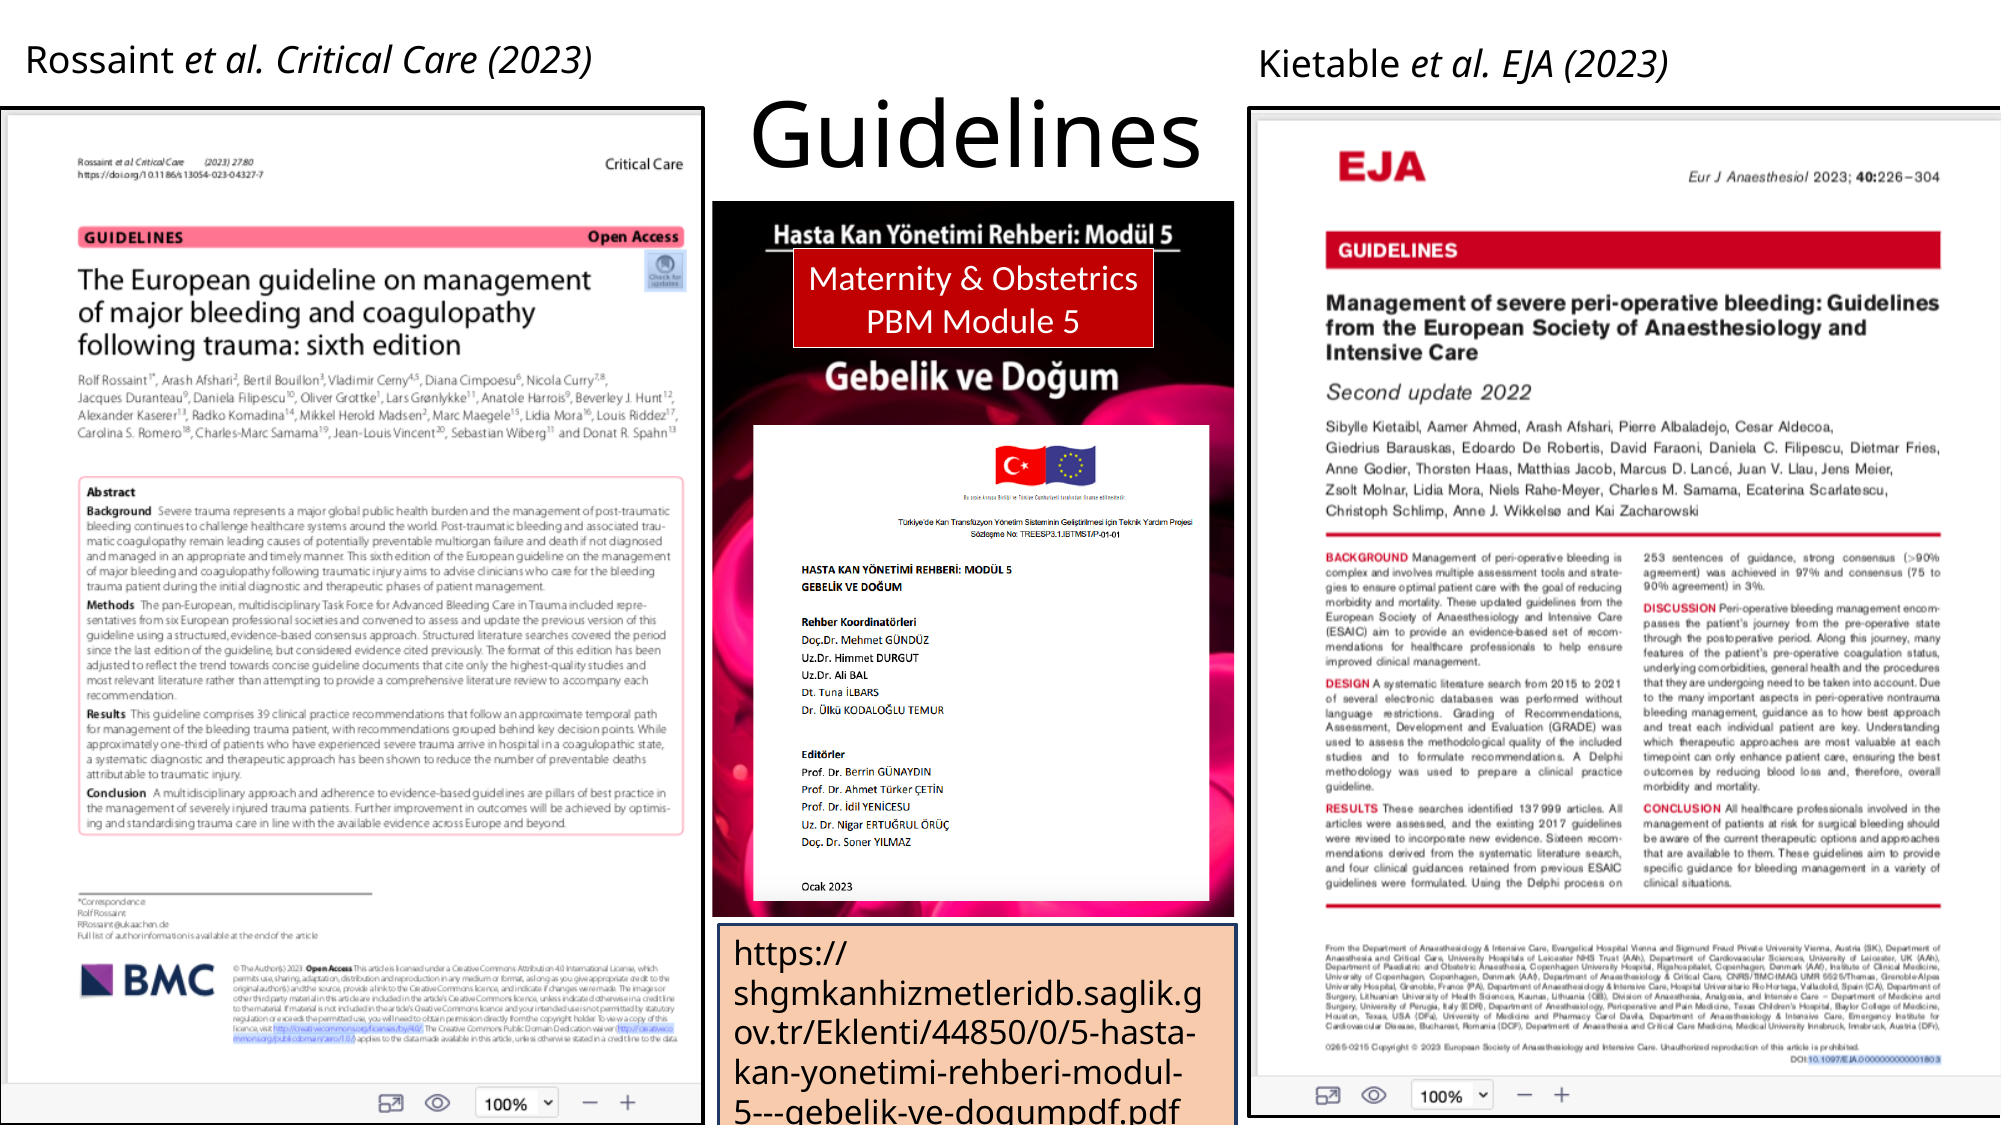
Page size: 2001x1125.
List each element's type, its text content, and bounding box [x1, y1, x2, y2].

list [3, 109, 702, 1123]
picture [712, 201, 1235, 917]
title Guidelines [712, 28, 1240, 247]
text_box Rossaint et al. Critical Care (2023) [10, 28, 618, 88]
text_box https://shgmkanhizmetleridb.saglik.gov.tr/Eklenti/44850/0/5-hasta-kan-yonetimi-rehberi-modul-5---gebelik-ve-dogumpdf.pdf [718, 924, 1237, 1125]
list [1250, 109, 2000, 1115]
text_box Kietable et al. EJA (2023) [1243, 32, 1694, 93]
